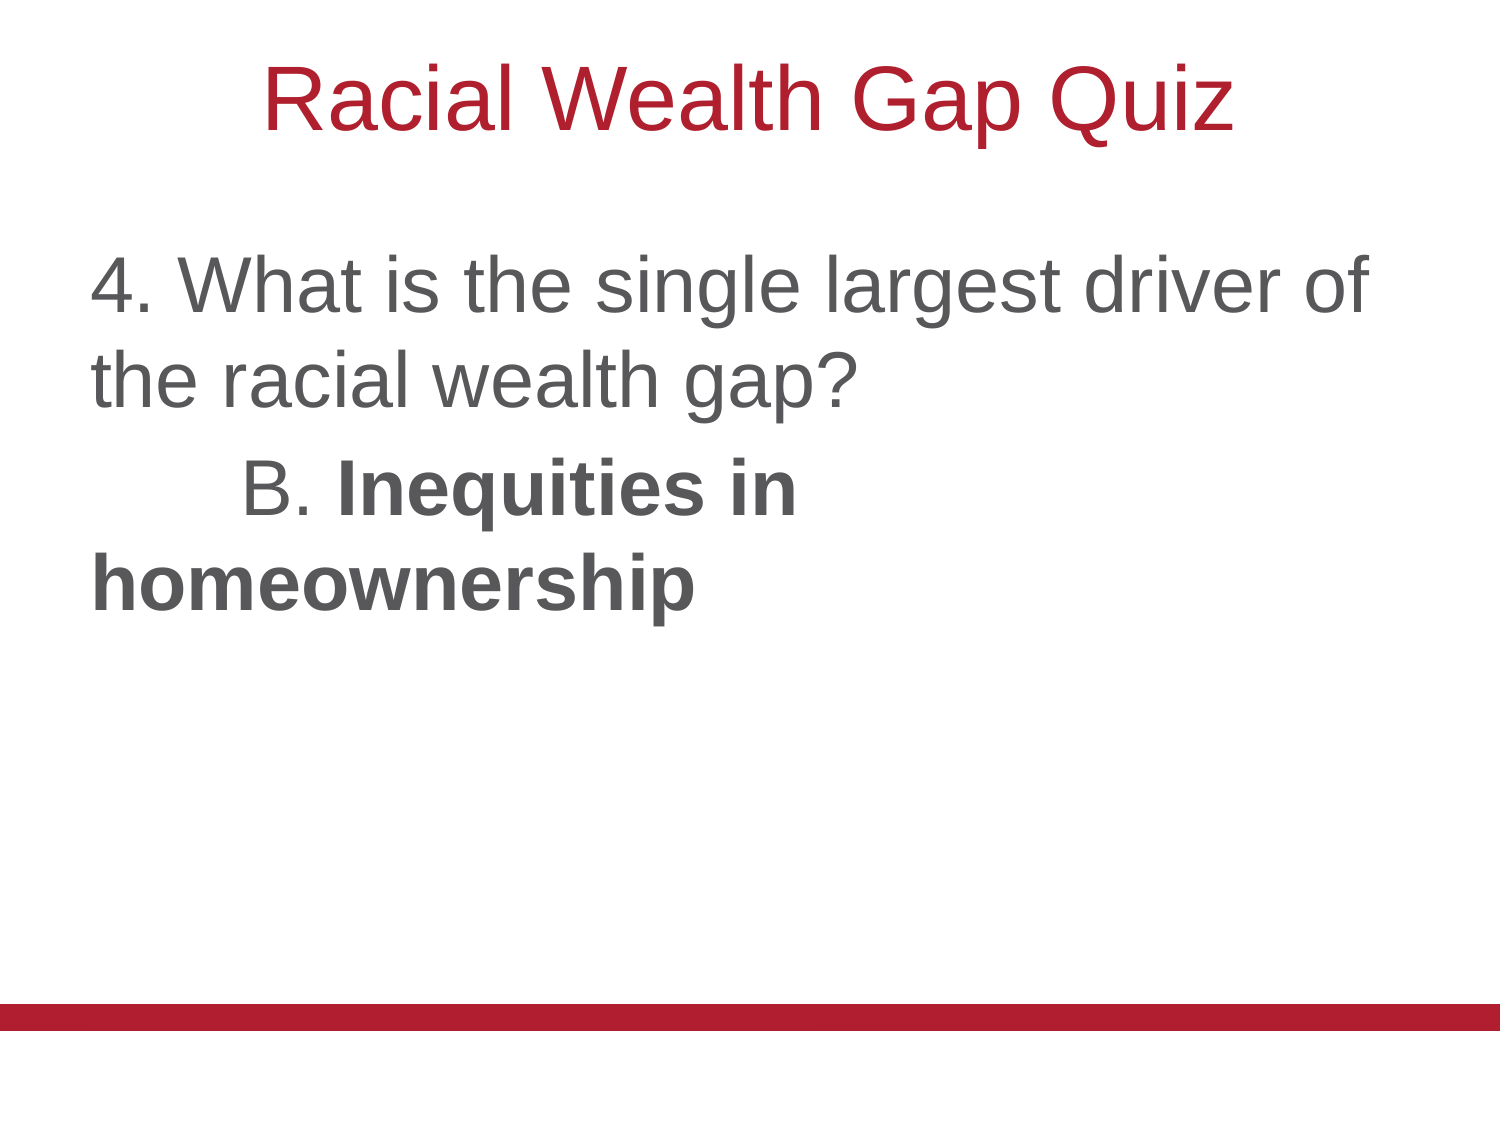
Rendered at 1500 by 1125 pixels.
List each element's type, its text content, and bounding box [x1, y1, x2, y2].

list 4. What is the single largest driver of the racial wealth gap? B. Inequities in homeownership [75, 226, 1425, 969]
title Racial Wealth Gap Quiz [75, 0, 1425, 188]
picture [0, 1004, 1500, 1031]
